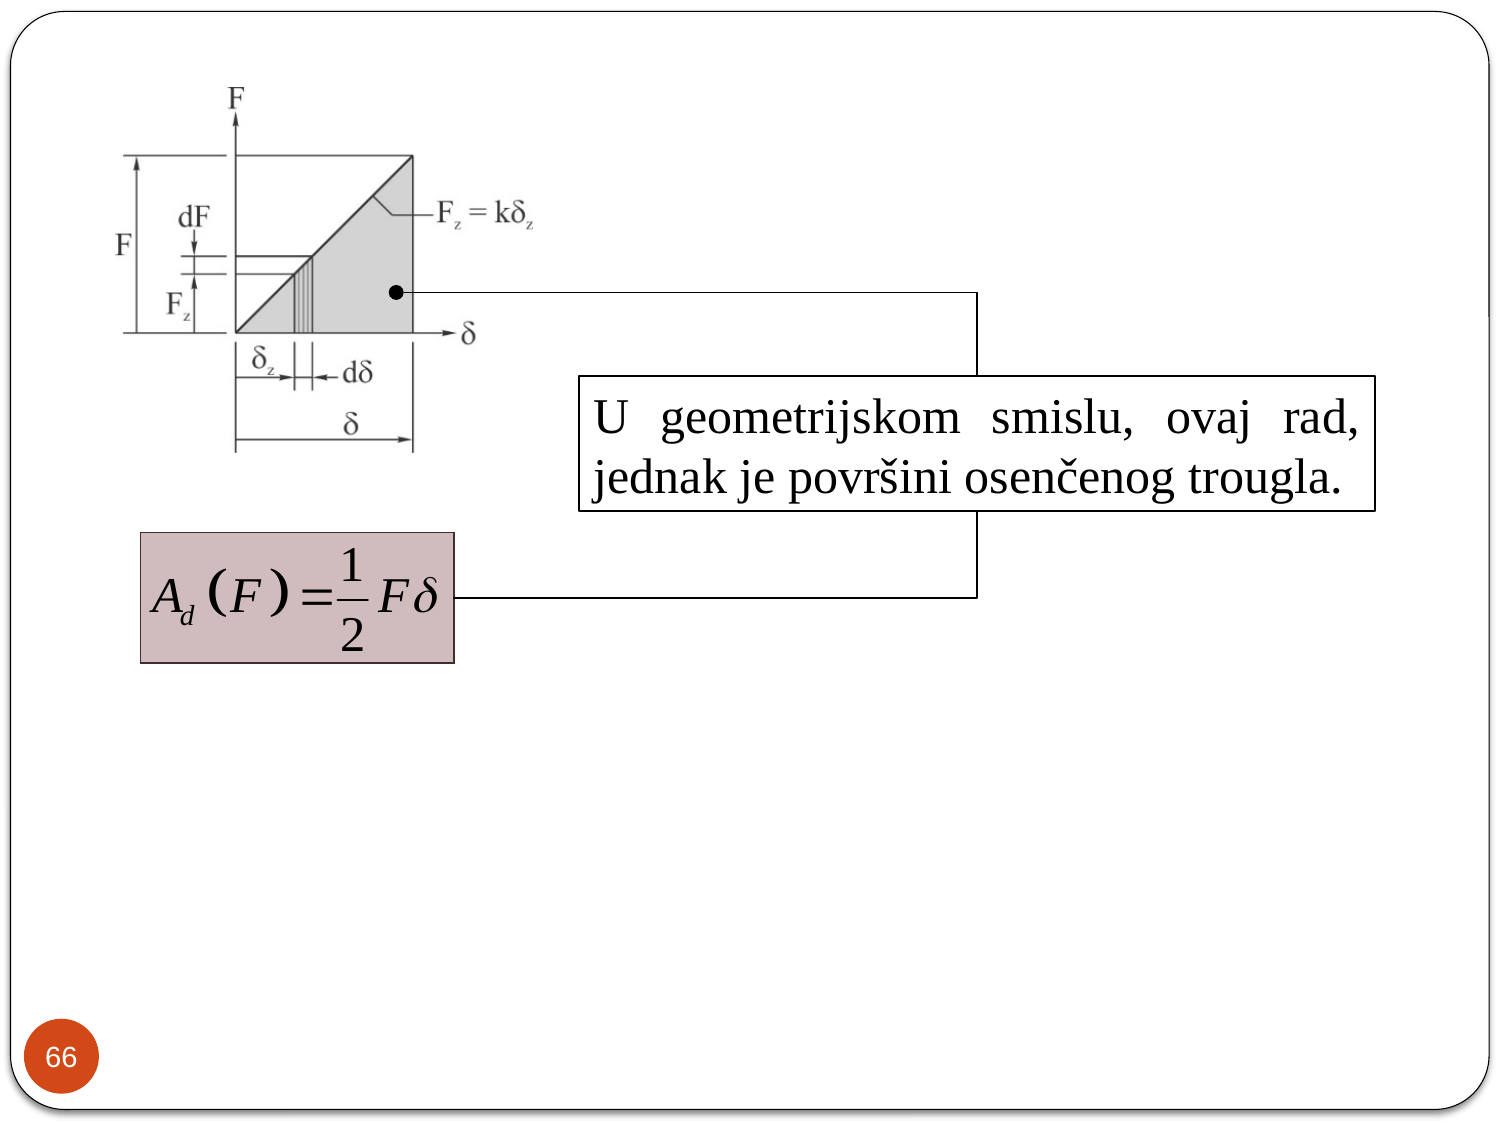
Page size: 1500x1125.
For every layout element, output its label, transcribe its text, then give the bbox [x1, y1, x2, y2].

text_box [140, 533, 454, 663]
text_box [672, 293, 759, 817]
slide_number 66 [23, 1018, 99, 1094]
picture [114, 87, 533, 453]
text_box U geometrijskom smislu, ovaj rad, jednak je površini osenčenog trougla. [578, 375, 642, 512]
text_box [648, 47, 733, 622]
text_box U geometrijskom smislu, ovaj rad, jednak je površini osenčenog trougla. [764, 375, 1376, 512]
